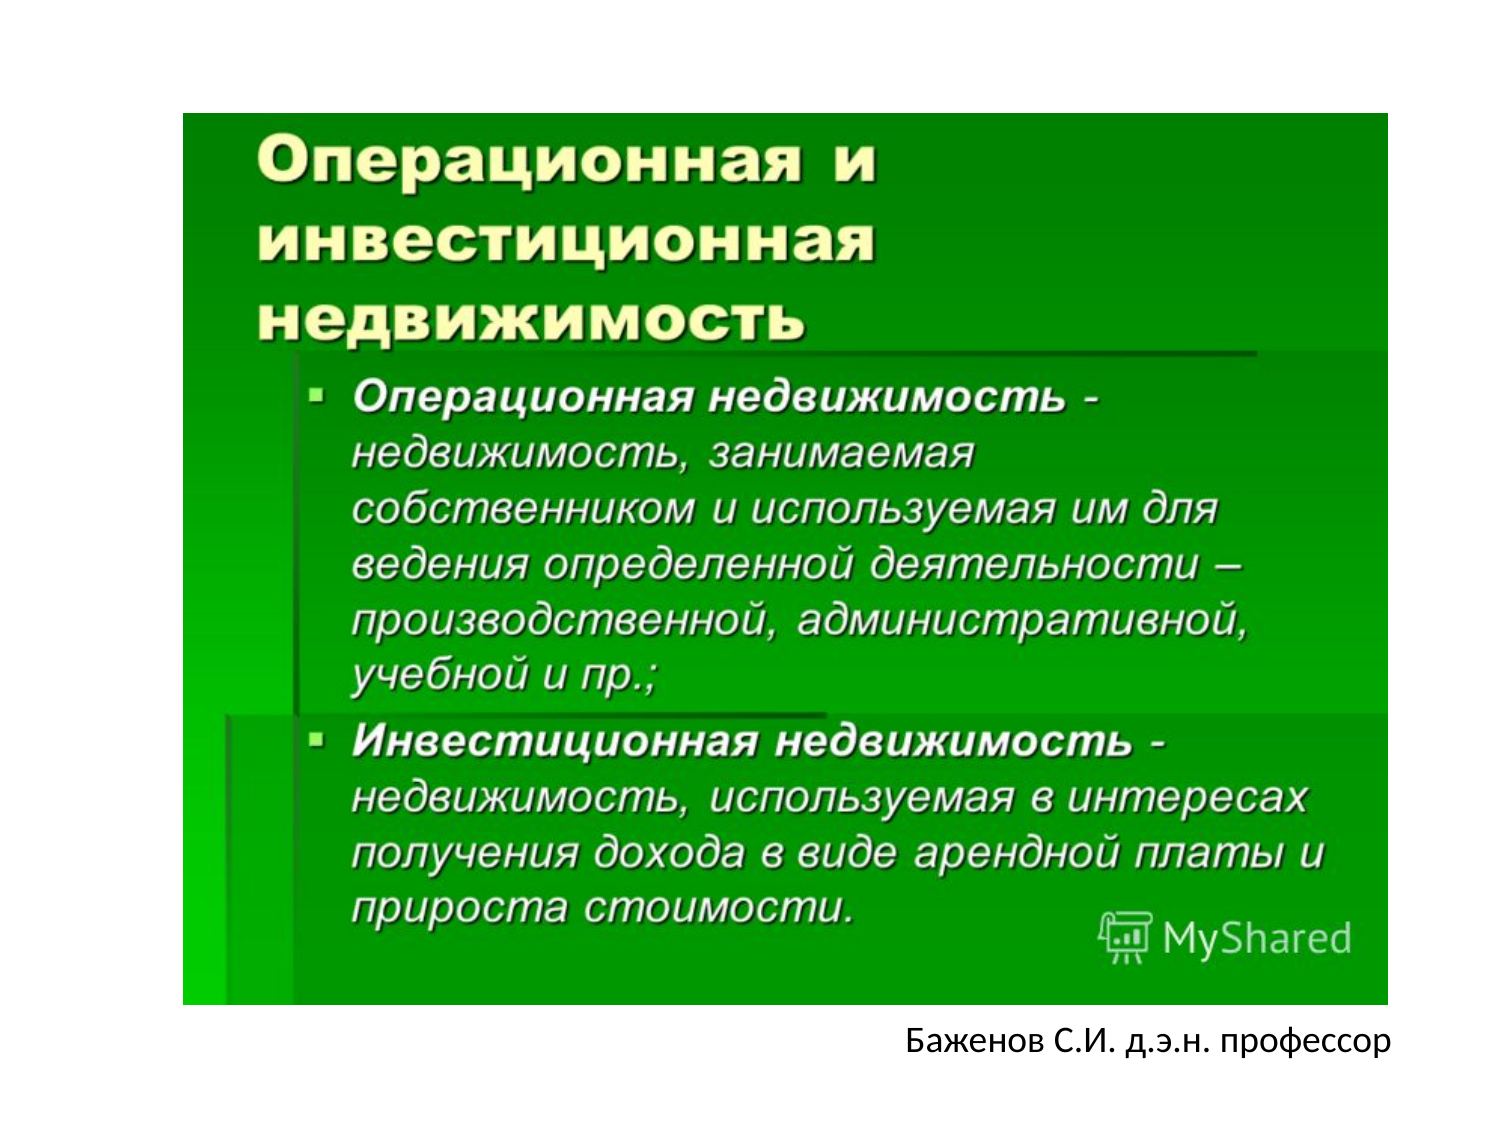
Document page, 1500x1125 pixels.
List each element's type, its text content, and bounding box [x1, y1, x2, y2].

text_box Баженов С.И. д.э.н. профессор [890, 1007, 1465, 1068]
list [182, 113, 1389, 1006]
